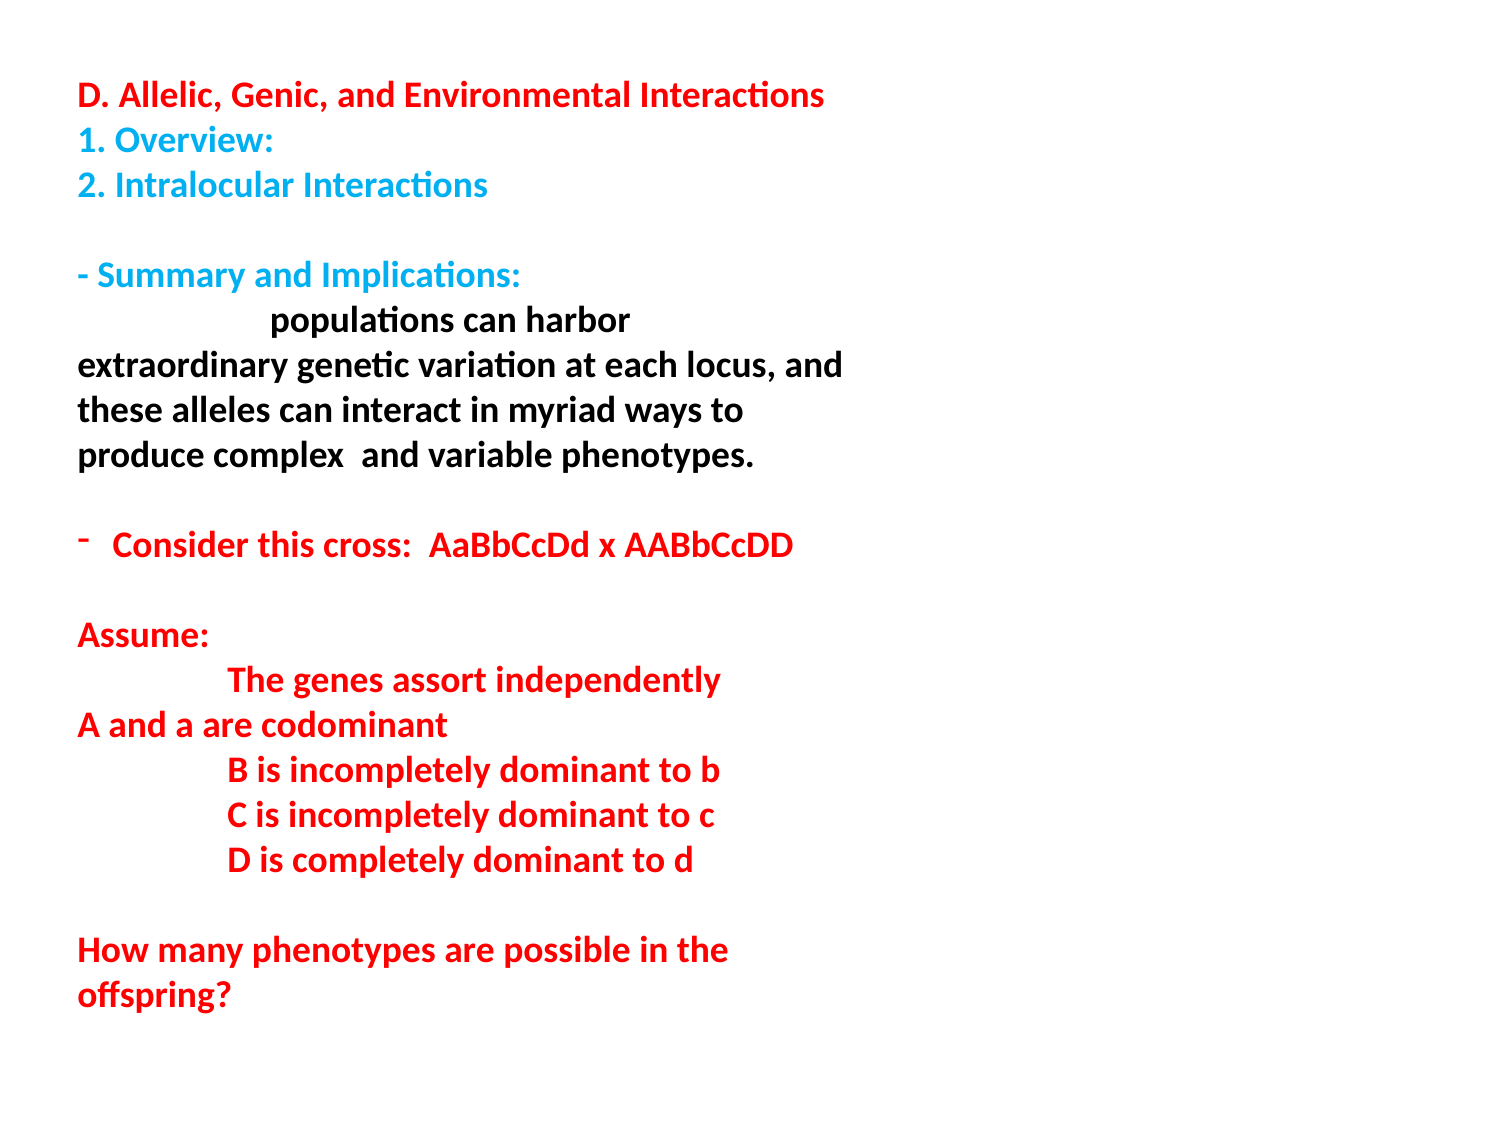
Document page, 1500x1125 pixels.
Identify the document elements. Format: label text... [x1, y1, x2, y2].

text_box D. Allelic, Genic, and Environmental Interactions 1. Overview: 2. Intralocular Interactions - Summary and Implications: populations can harbor extraordinary genetic variation at each locus, and these alleles can interact in myriad ways to produce complex and variable phenotypes. Consider this cross: AaBbCcDd x AABbCcDD Assume: The genes assort independently A and a are codominant B is incompletely dominant to b C is incompletely dominant to c D is completely dominant to d How many phenotypes are possible in the offspring? [62, 62, 863, 1113]
